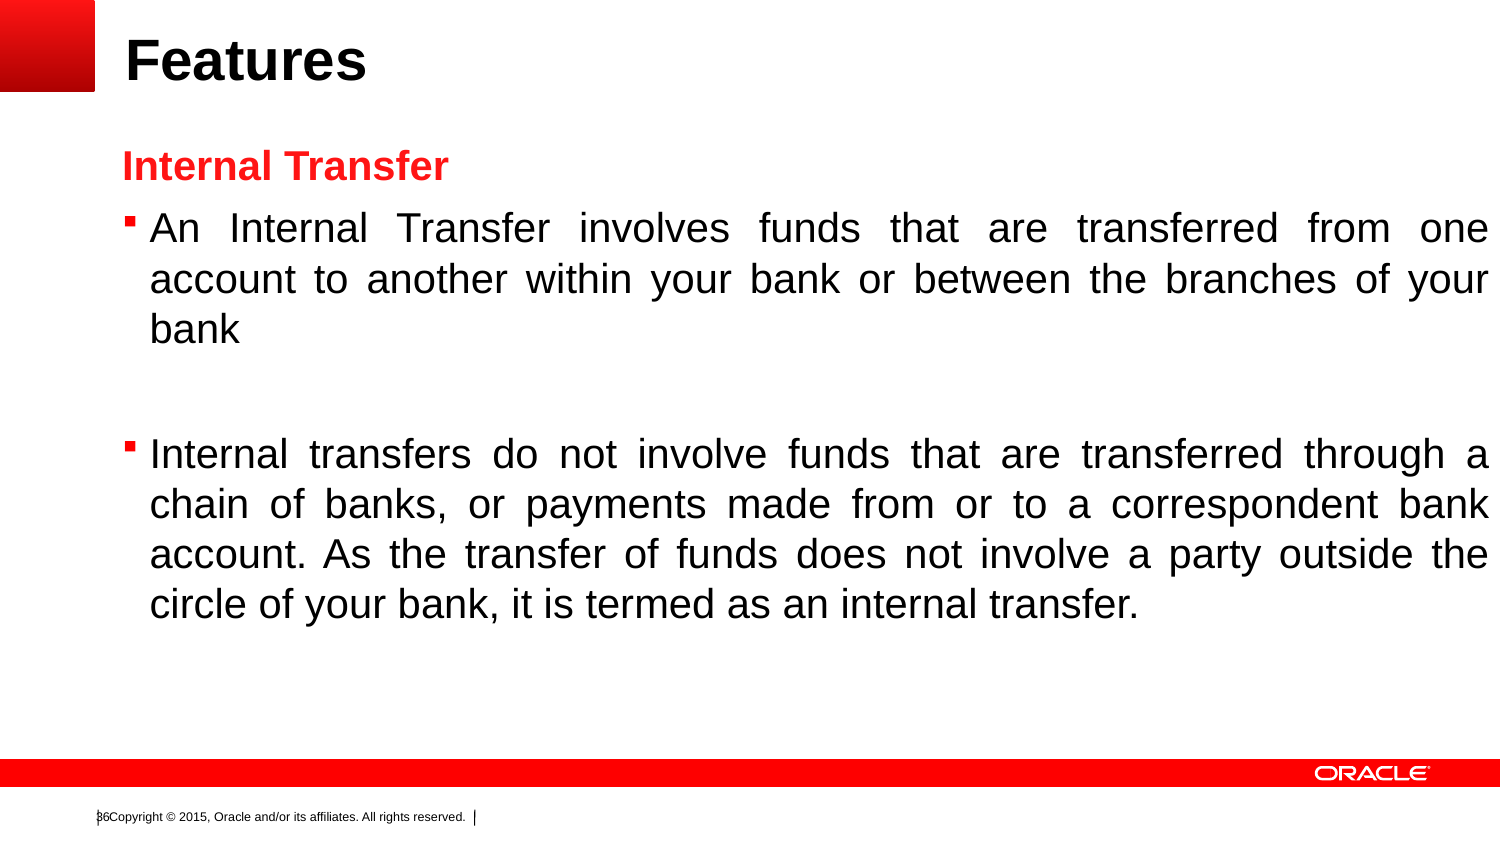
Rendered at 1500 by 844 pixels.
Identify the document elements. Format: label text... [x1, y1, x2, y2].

title Features [124, 30, 1475, 98]
list Internal Transfer An Internal Transfer involves funds that are transferred from one account to another within your bank or between the branches of your bank Internal transfers do not involve funds that are transferred through a chain of banks, or payments made from or to a correspondent bank account. As the transfer of funds does not involve a party outside the circle of your bank, it is termed as an internal transfer. [112, 138, 1491, 732]
picture [0, 759, 1500, 787]
